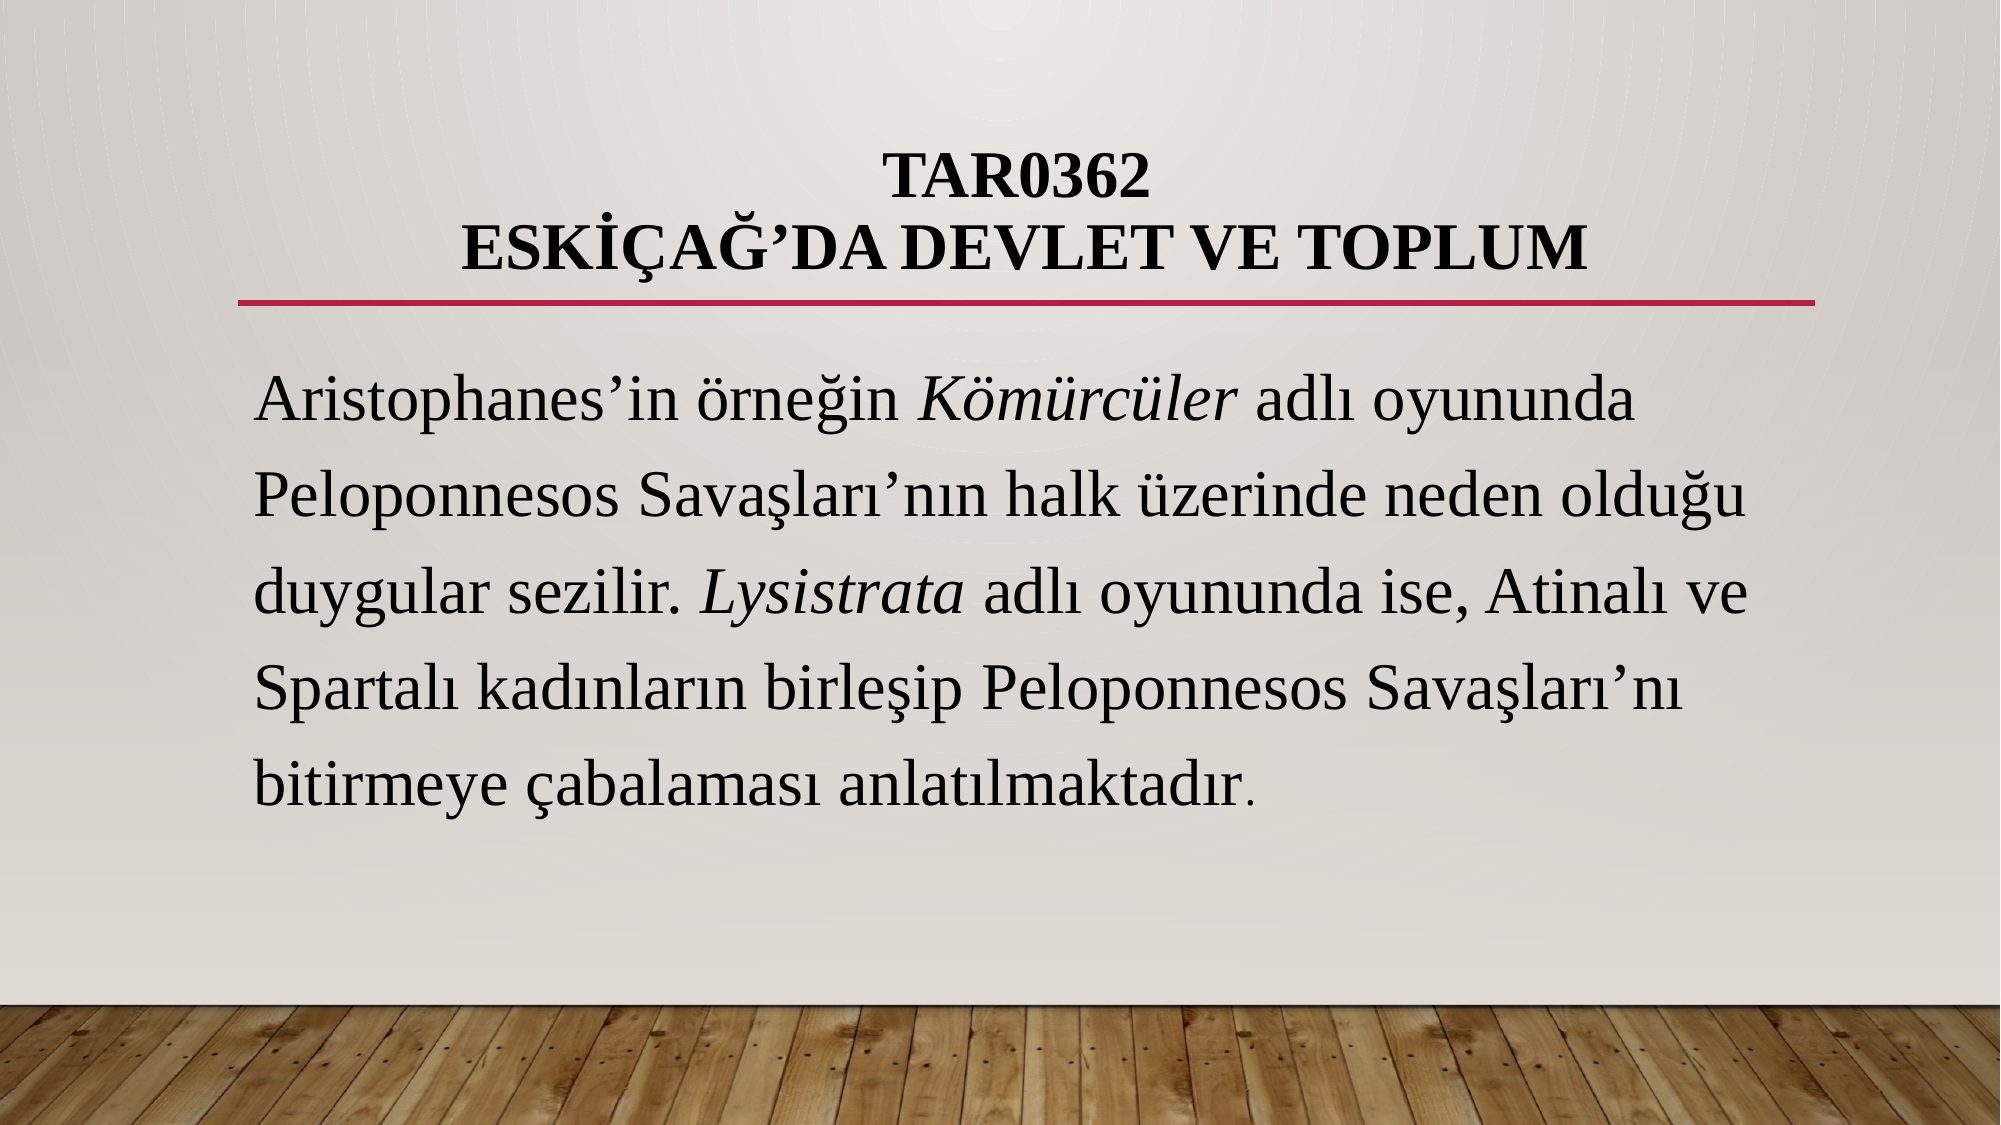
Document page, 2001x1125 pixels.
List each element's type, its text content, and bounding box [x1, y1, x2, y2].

list Aristophanes’in örneğin Kömürcüler adlı oyununda Peloponnesos Savaşları’nın halk üzerinde neden olduğu duygular sezilir. Lysistrata adlı oyununda ise, Atinalı ve Spartalı kadınların birleşip Peloponnesos Savaşları’nı bitirmeye çabalaması anlatılmaktadır. [238, 330, 1814, 897]
picture [0, 1005, 2000, 1125]
title TAR0362 ESKİÇAĞ’DA DEVLET VE TOPLUM [238, 131, 1814, 305]
